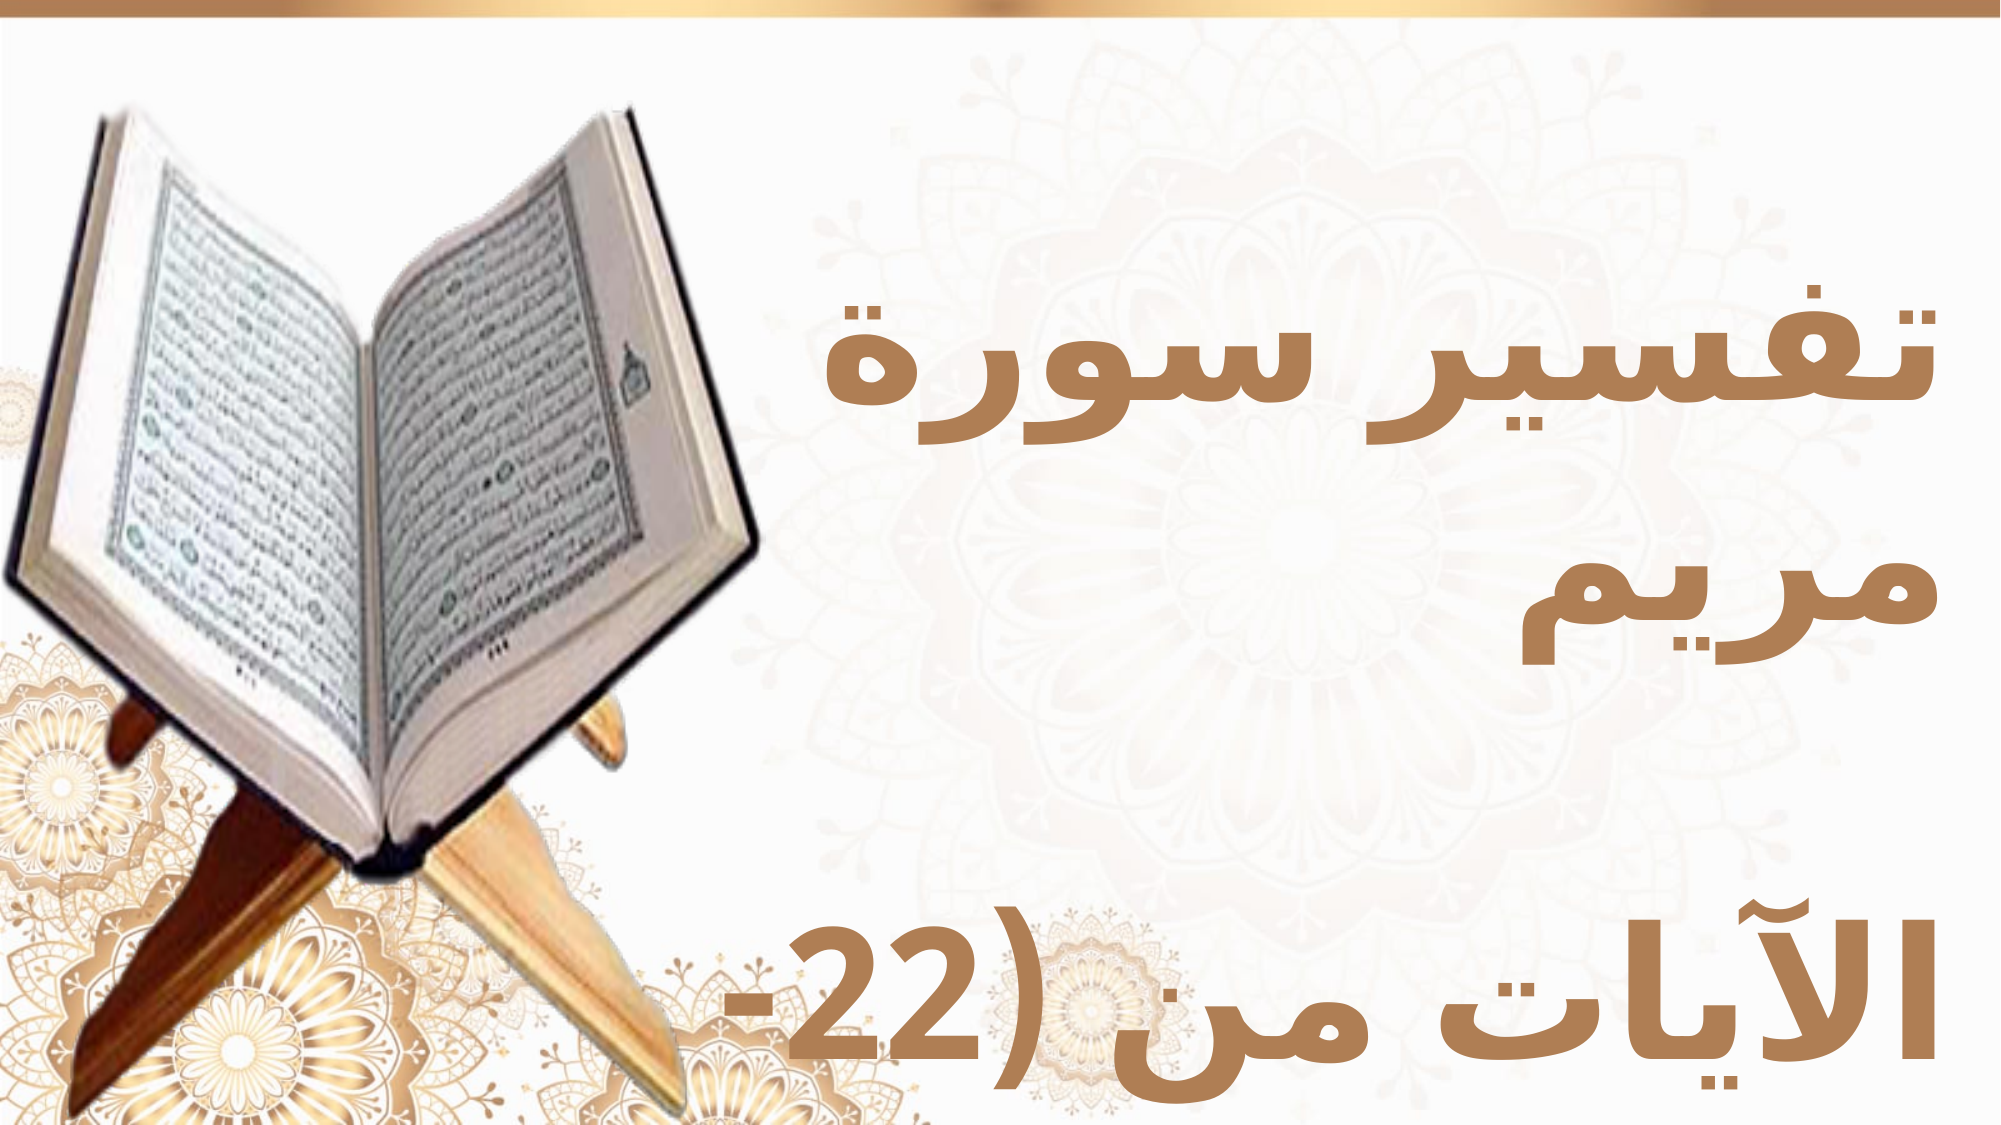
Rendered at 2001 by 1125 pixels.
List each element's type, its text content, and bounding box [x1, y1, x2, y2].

picture [0, 0, 2001, 1125]
text_box تفسير سورة مريم الآيات من (22-26) [766, 209, 1966, 1125]
